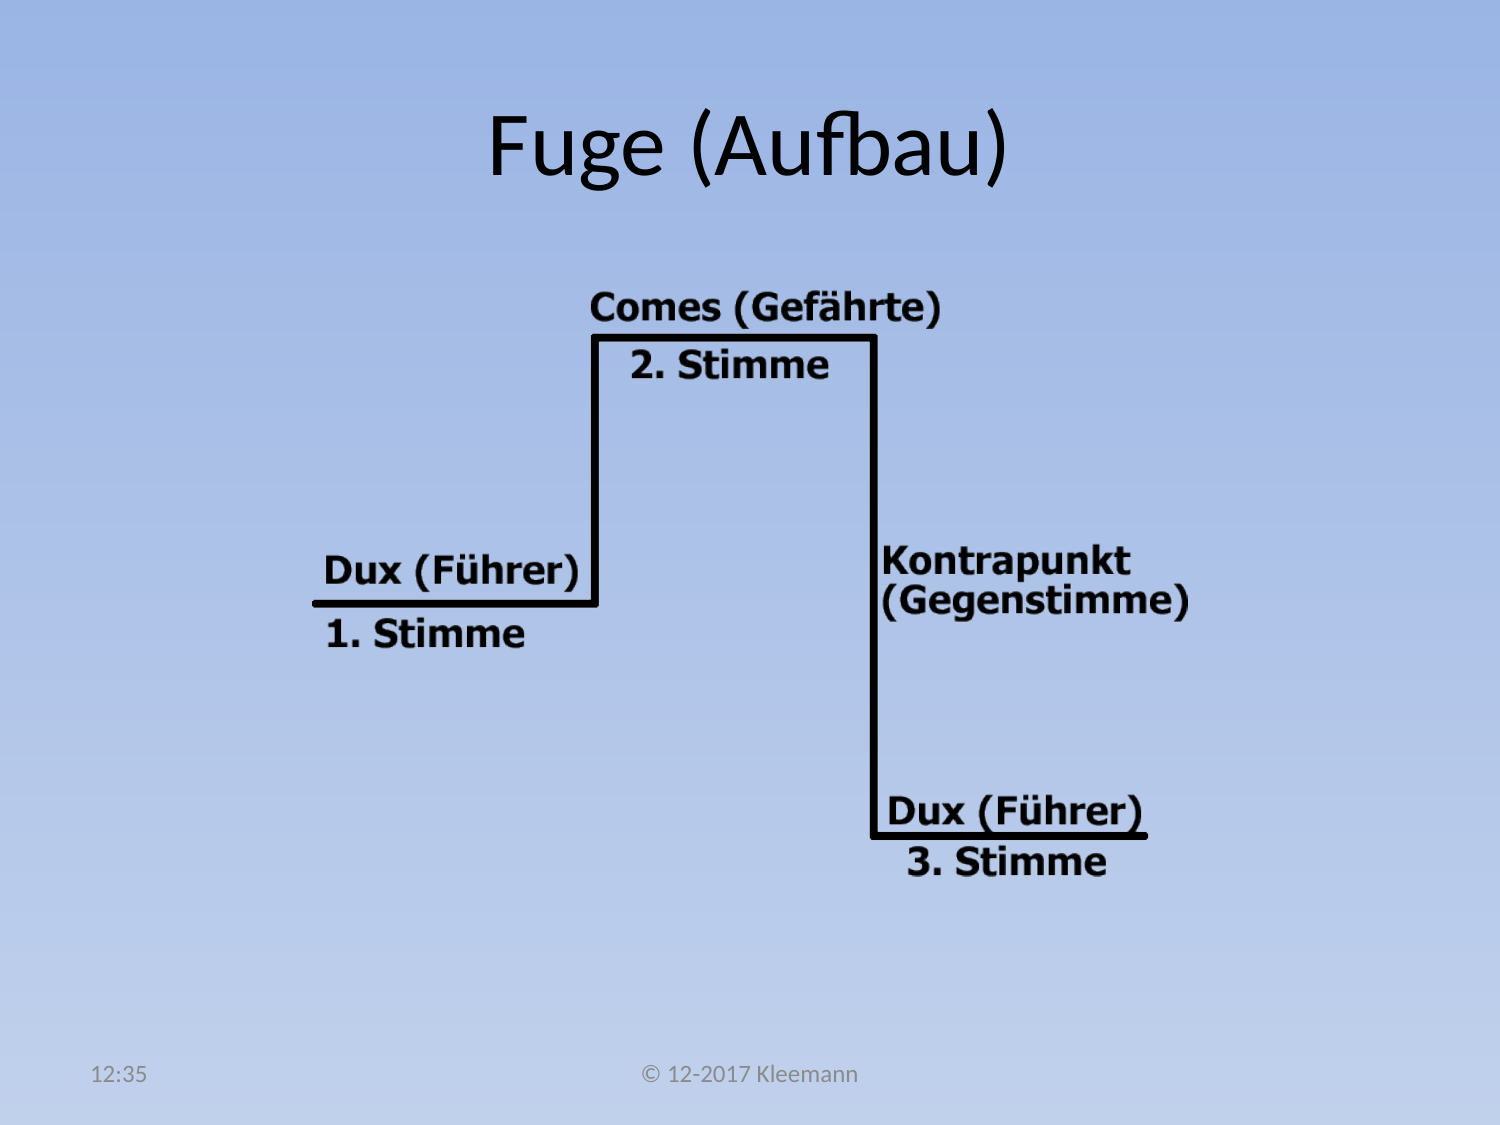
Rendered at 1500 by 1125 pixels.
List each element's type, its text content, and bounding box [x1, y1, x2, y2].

title Fuge (Aufbau) [75, 45, 1425, 233]
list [312, 290, 1188, 877]
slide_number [75, 1042, 425, 1103]
footer © 12-2017 Kleemann [512, 1042, 988, 1103]
